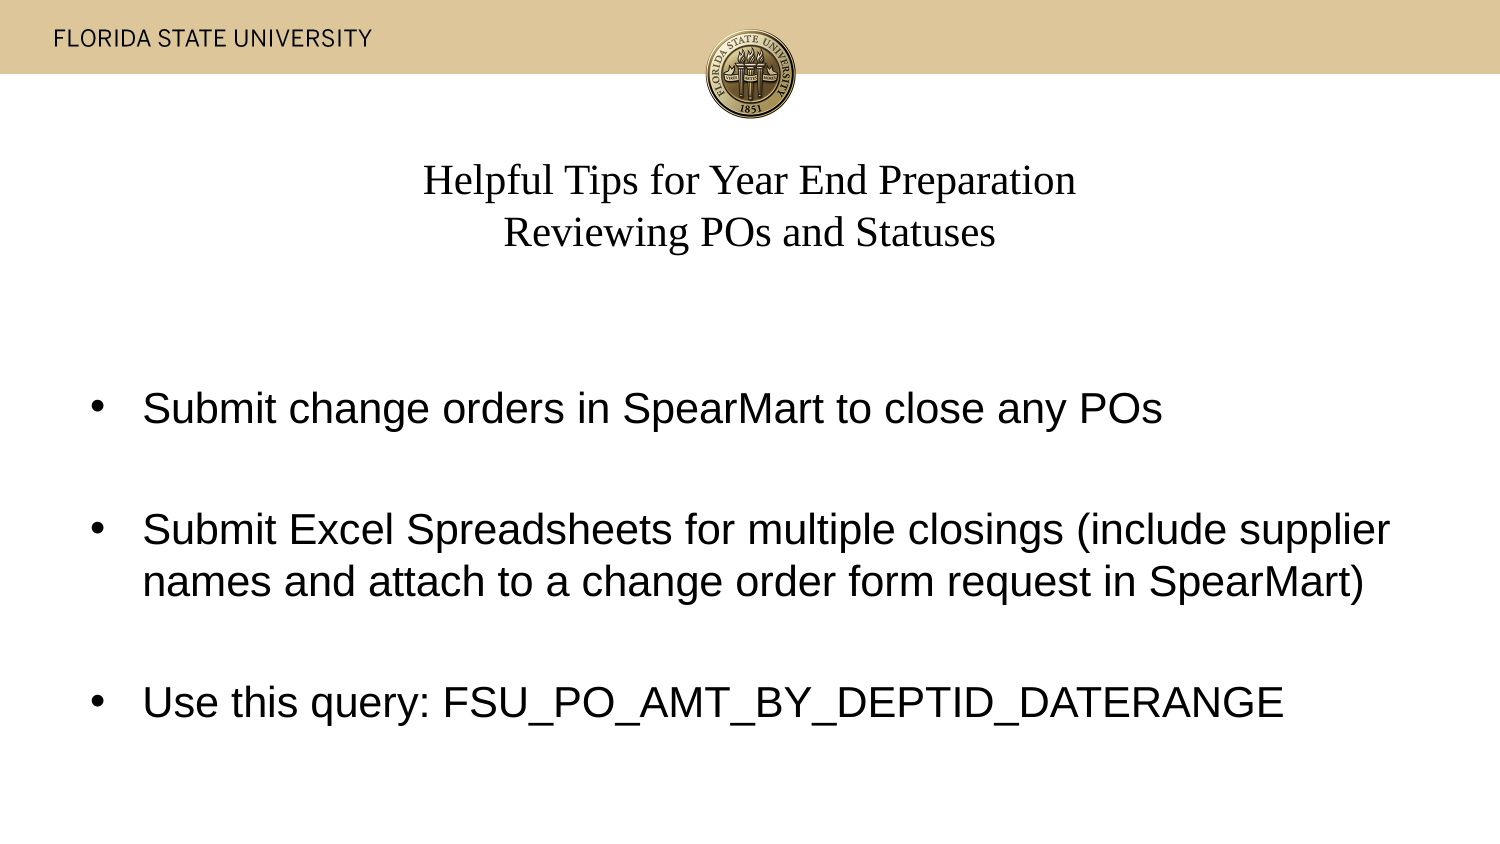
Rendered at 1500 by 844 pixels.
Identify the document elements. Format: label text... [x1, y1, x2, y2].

picture [0, 0, 1500, 844]
title Helpful Tips for Year End Preparation Reviewing POs and Statuses [75, 143, 1425, 263]
list Submit change orders in SpearMart to close any POs Submit Excel Spreadsheets for multiple closings (include supplier names and attach to a change order form request in SpearMart) Use this query: FSU_PO_AMT_BY_DEPTID_DATERANGE [75, 311, 1425, 744]
